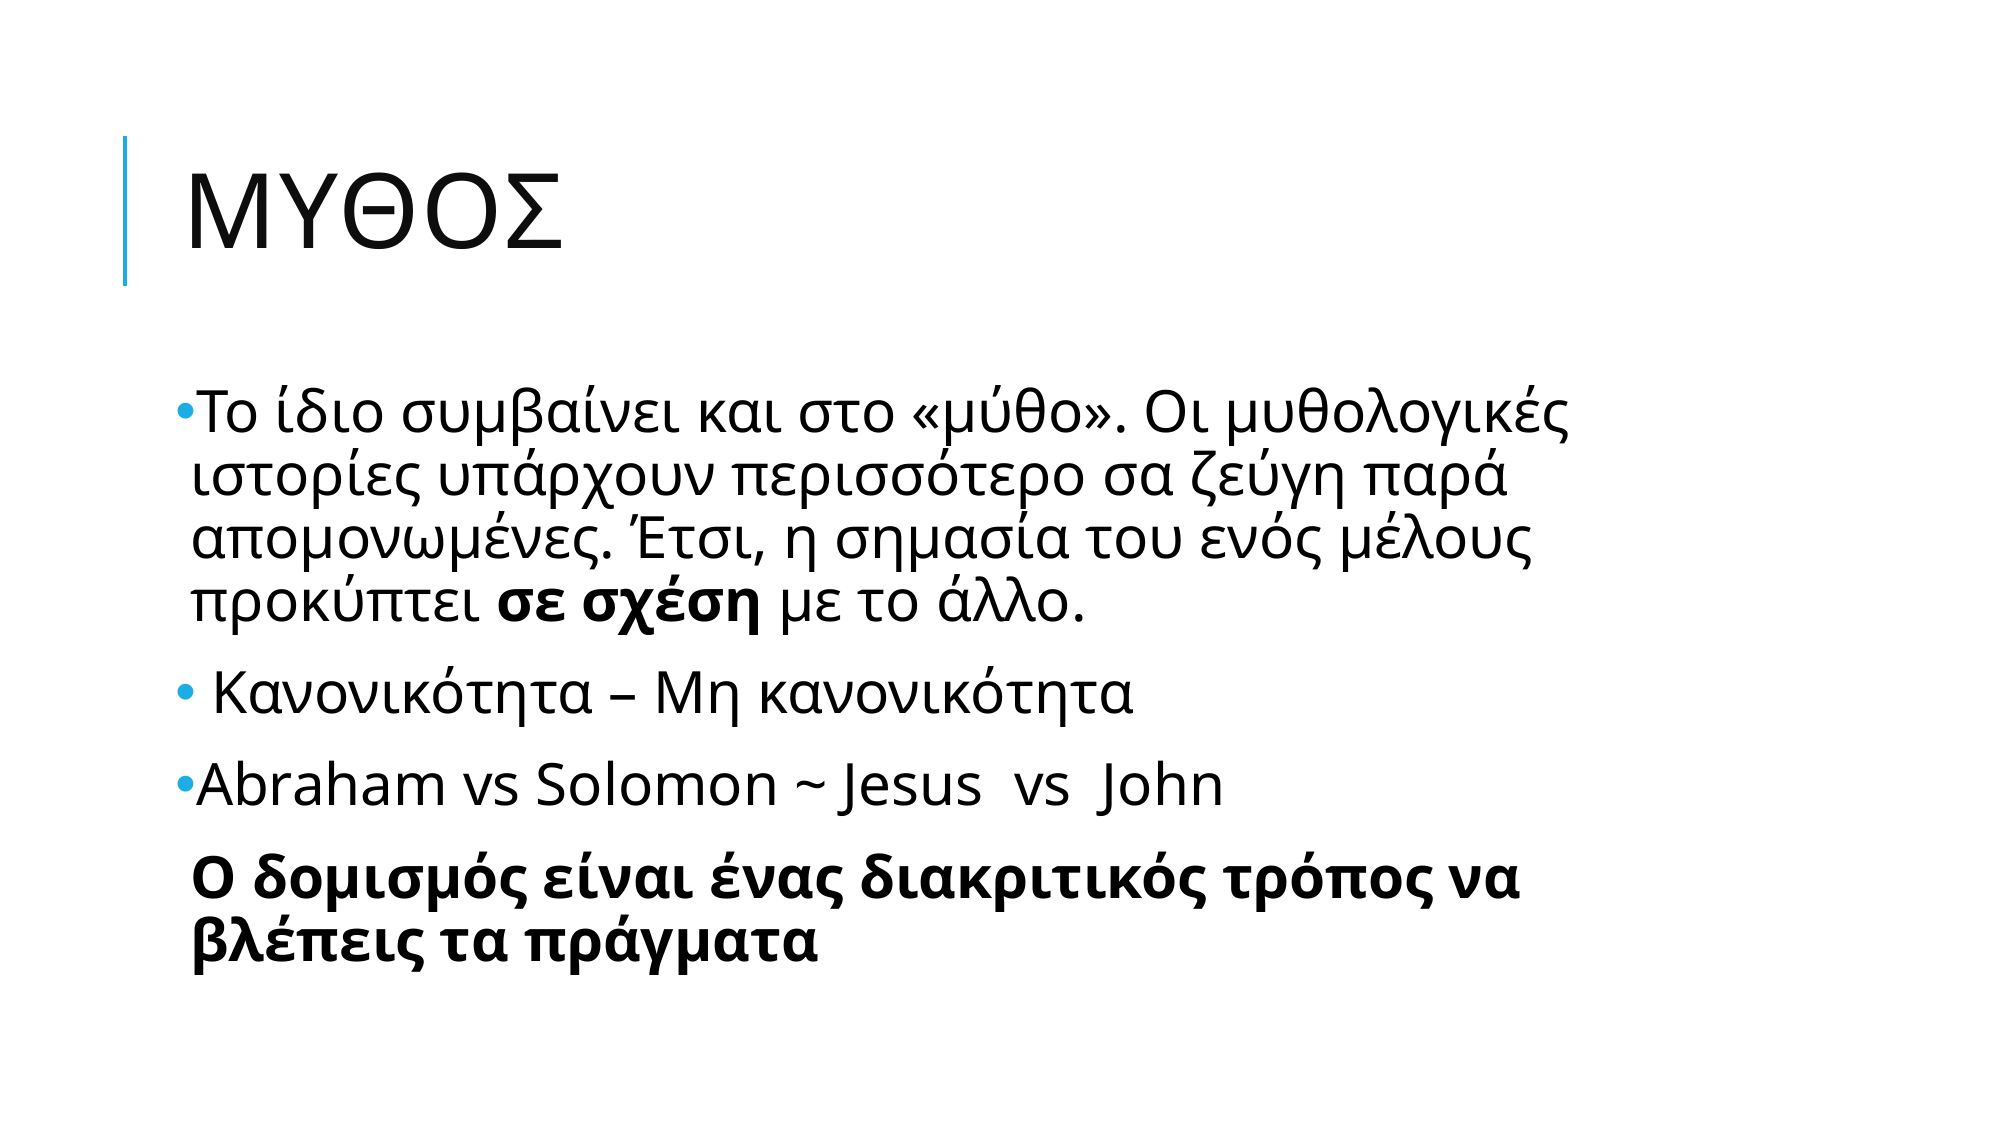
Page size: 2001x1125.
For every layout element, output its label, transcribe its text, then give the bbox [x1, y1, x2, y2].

list Το ίδιο συμβαίνει και στο «μύθο». Οι μυθολογικές ιστορίες υπάρχουν περισσότερο σα ζεύγη παρά απομονωμένες. Έτσι, η σημασία του ενός μέλους προκύπτει σε σχέση με το άλλο. Kανονικότητα – Μη κανονικότητα Abraham vs Solomon ~ Jesus vs John Ο δομισμός είναι ένας διακριτικός τρόπος να βλέπεις τα πράγματα [168, 375, 1763, 1035]
title μυθος [168, 96, 1763, 342]
